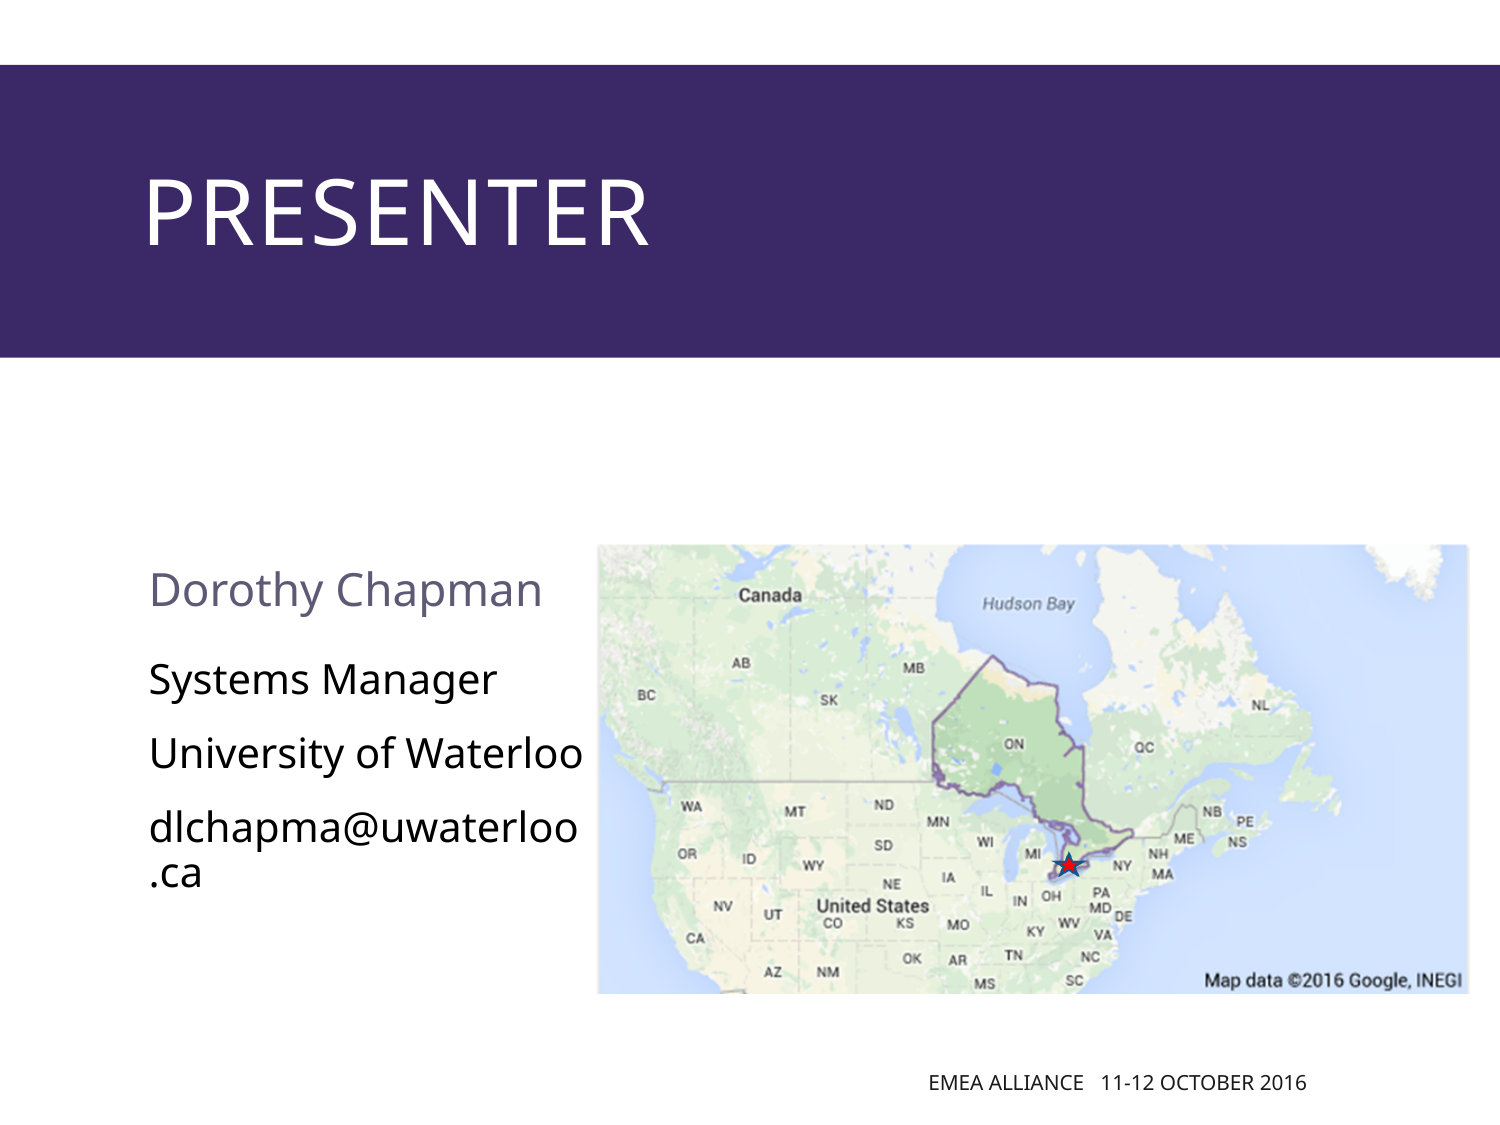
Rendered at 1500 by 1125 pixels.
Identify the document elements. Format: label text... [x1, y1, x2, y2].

picture [595, 543, 1470, 994]
list Systems Manager University of Waterloo dlchapma@uwaterloo.ca [126, 650, 588, 889]
footer EMEA Alliance 11-12 October 2016 [595, 1061, 1322, 1107]
list Dorothy Chapman [126, 524, 596, 650]
text_box [0, 64, 1500, 359]
title presenter [126, 96, 1322, 342]
